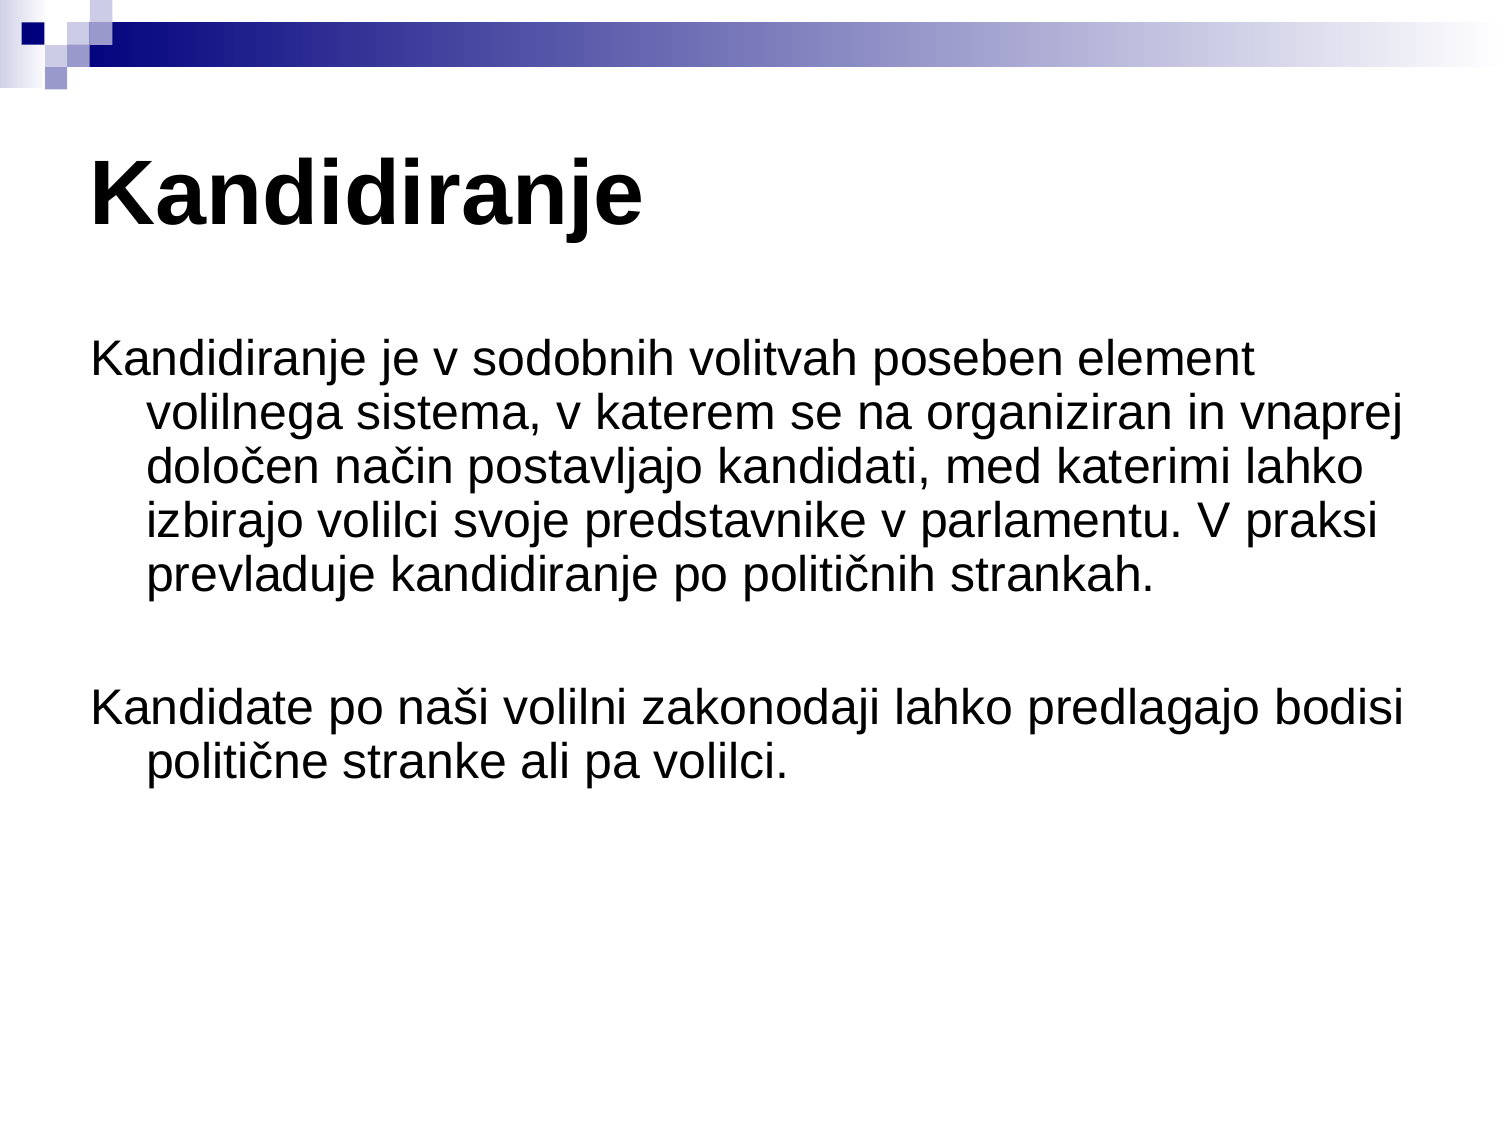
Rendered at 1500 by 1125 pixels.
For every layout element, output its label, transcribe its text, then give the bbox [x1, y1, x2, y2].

list Kandidiranje je v sodobnih volitvah poseben element volilnega sistema, v katerem se na organiziran in vnaprej določen način postavljajo kandidati, med katerimi lahko izbirajo volilci svoje predstavnike v parlamentu. V praksi prevladuje kandidiranje po političnih strankah. Kandidate po naši volilni zakonodaji lahko predlagajo bodisi politične stranke ali pa volilci. [75, 324, 1425, 963]
title Kandidiranje [75, 75, 1425, 300]
